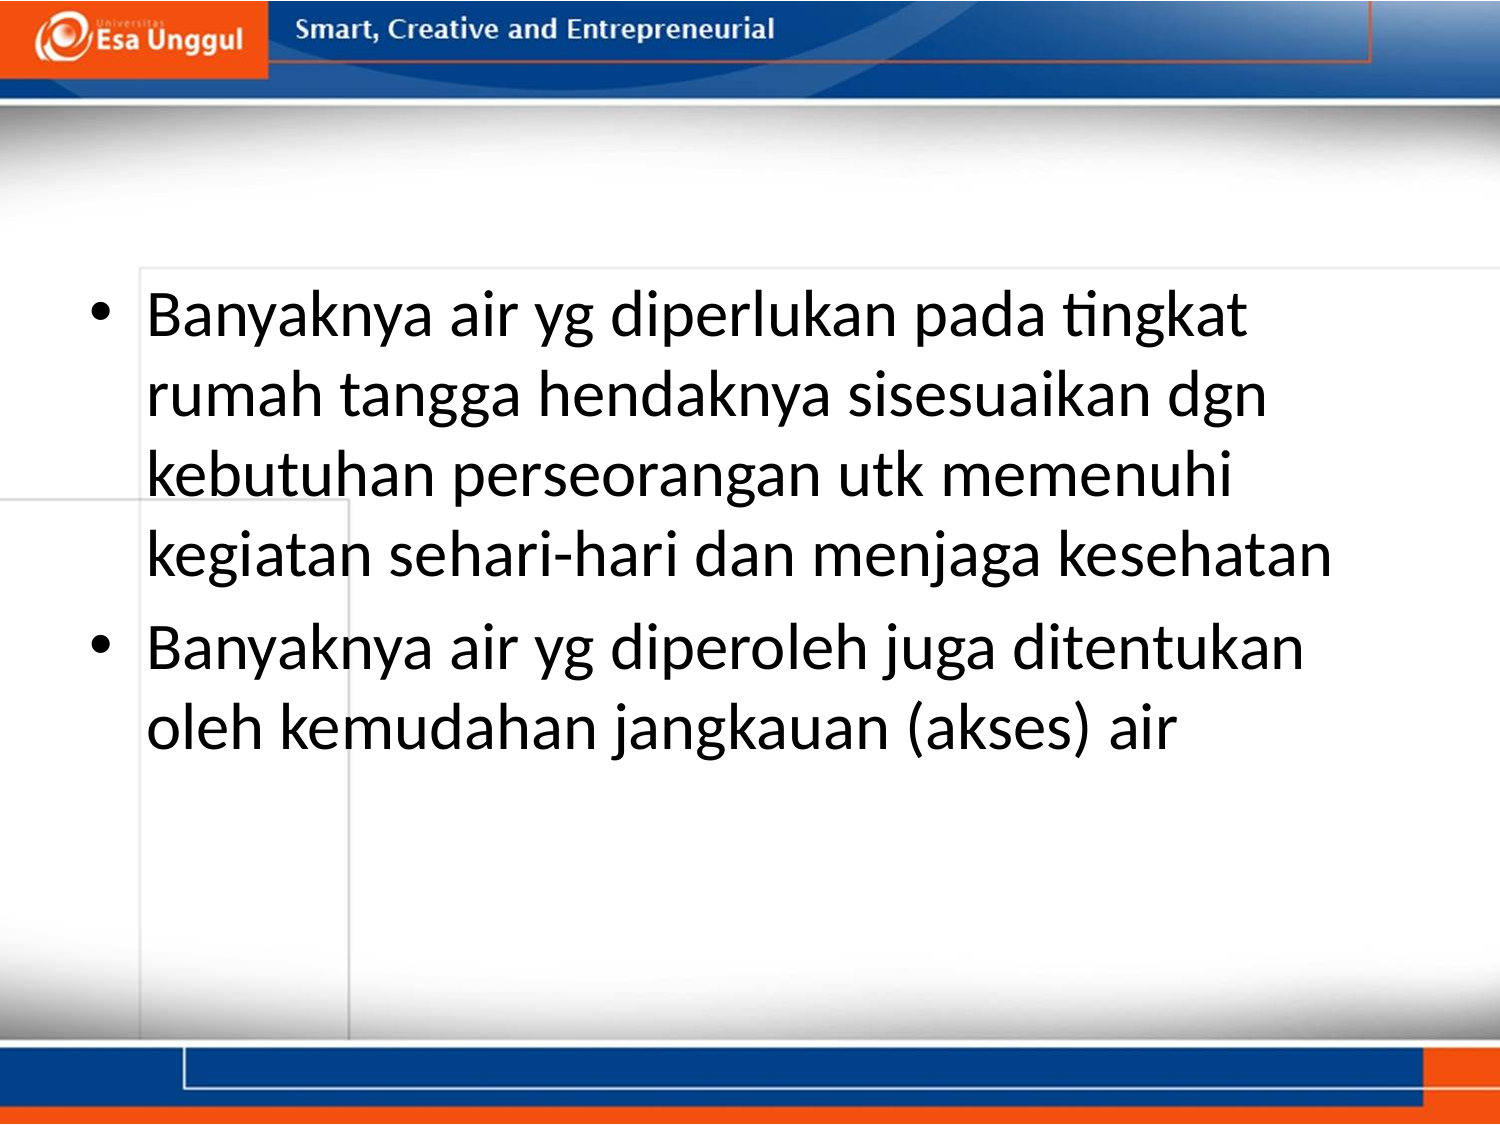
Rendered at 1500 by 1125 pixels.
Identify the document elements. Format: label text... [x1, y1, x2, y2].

list Banyaknya air yg diperlukan pada tingkat rumah tangga hendaknya sisesuaikan dgn kebutuhan perseorangan utk memenuhi kegiatan sehari-hari dan menjaga kesehatan Banyaknya air yg diperoleh juga ditentukan oleh kemudahan jangkauan (akses) air [75, 262, 1425, 1005]
picture [0, 1, 1500, 1124]
